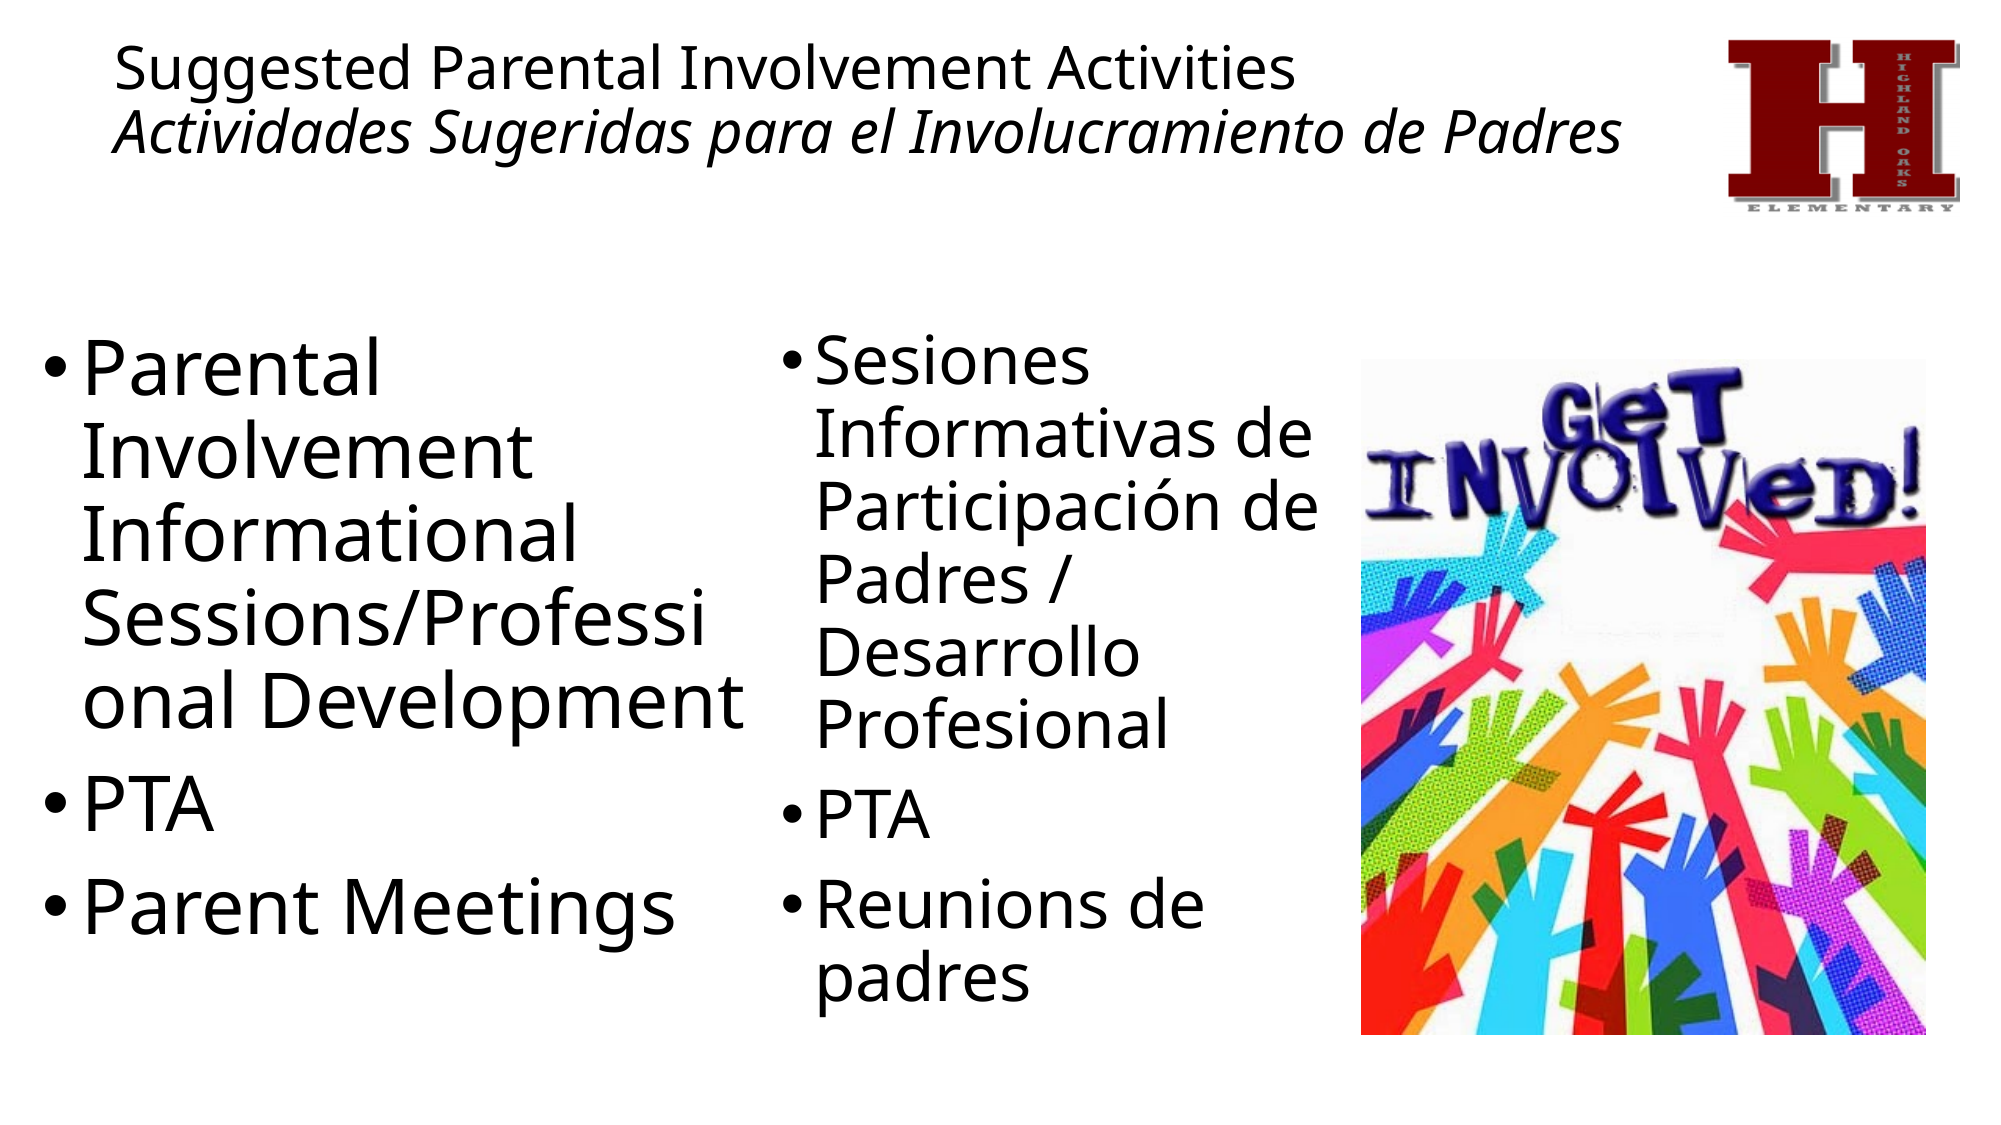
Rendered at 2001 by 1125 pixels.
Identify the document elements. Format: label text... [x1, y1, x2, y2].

title Suggested Parental Involvement Activities Actividades Sugeridas para el Involucramiento de Padres [99, 29, 1775, 275]
picture [1361, 359, 1926, 1035]
picture [1723, 33, 1960, 217]
list Parental Involvement Informational Sessions/Professional Development PTA Parent Meetings [27, 320, 766, 1037]
list Sesiones Informativas de Participación de Padres / Desarrollo Profesional PTA Reunions de padres [765, 319, 1342, 1035]
